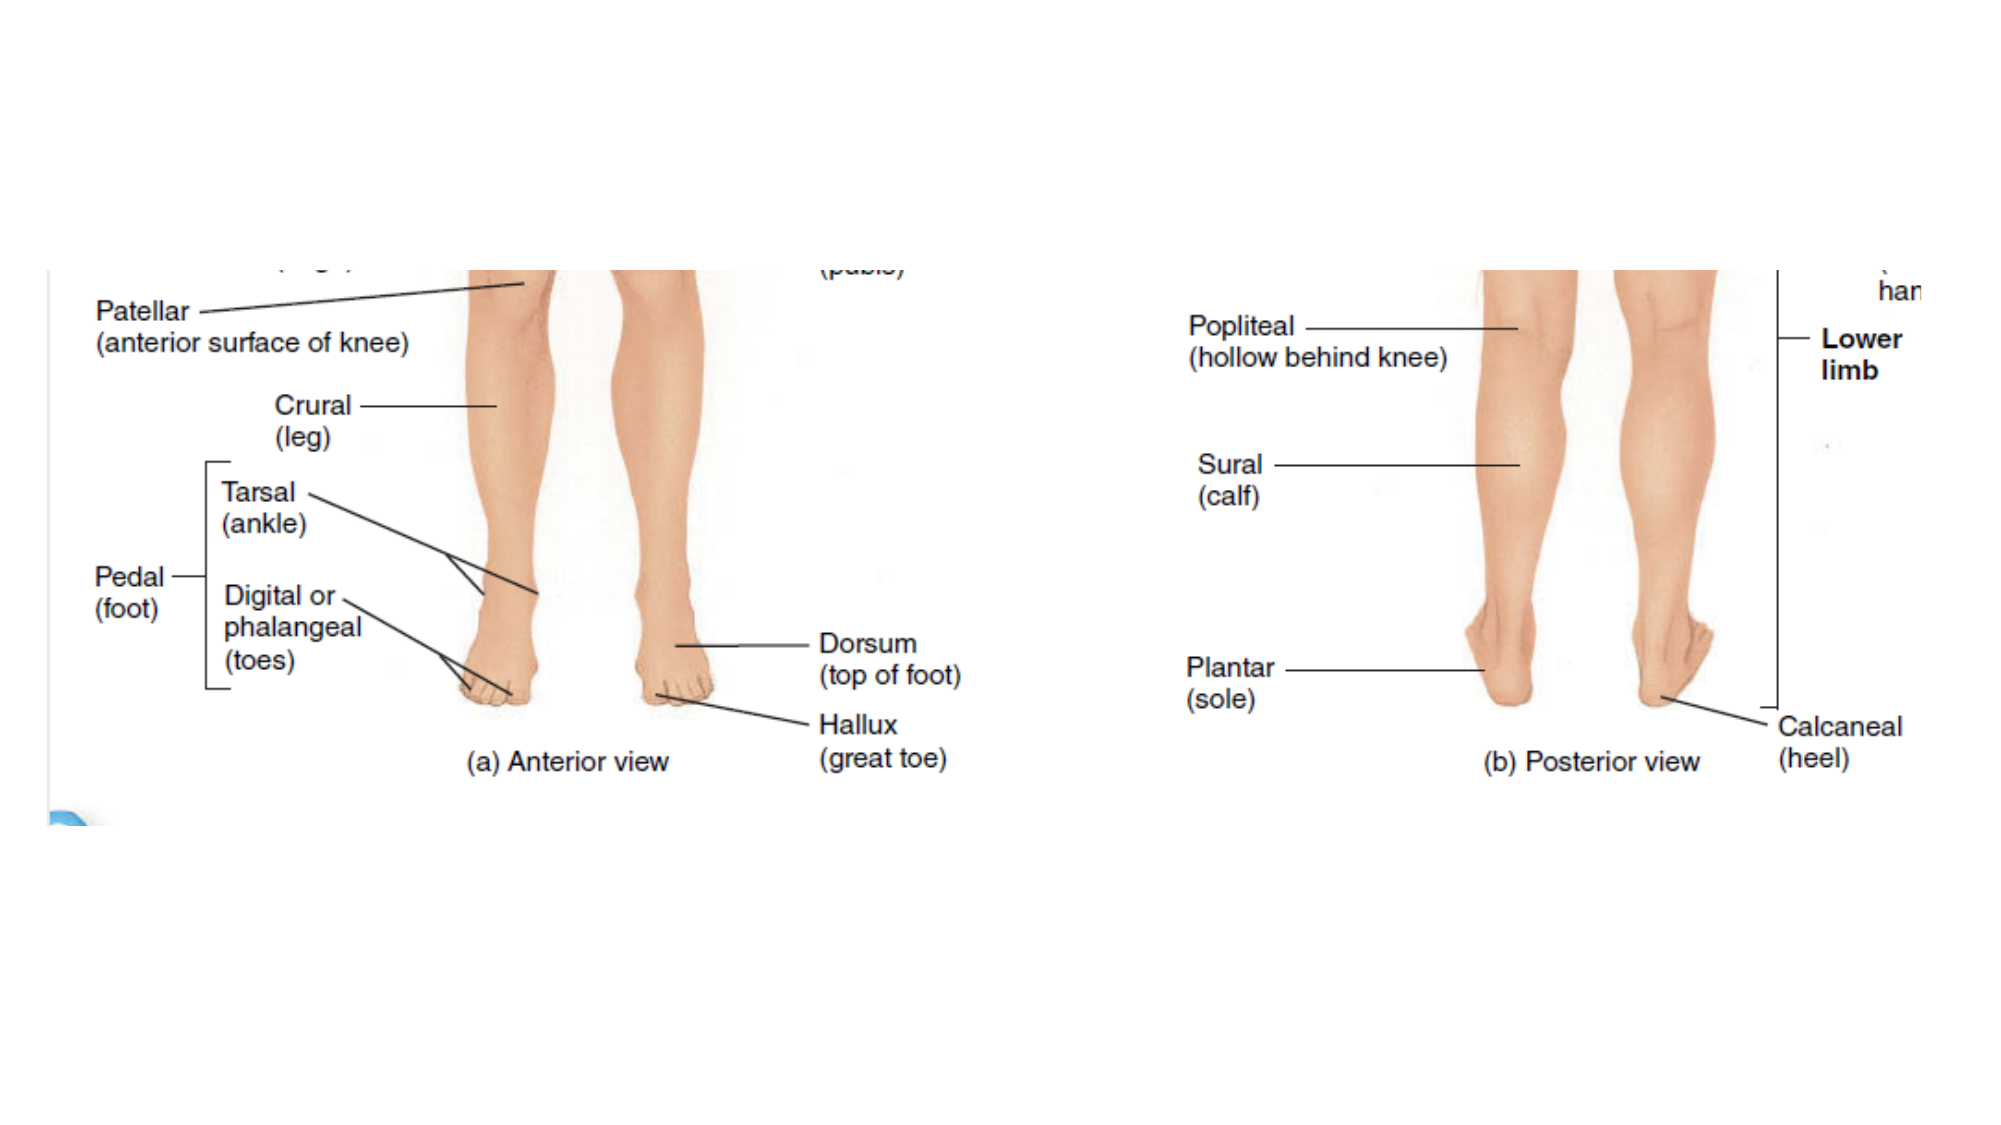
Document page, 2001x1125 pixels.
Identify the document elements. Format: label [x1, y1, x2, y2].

picture [46, 270, 1922, 826]
